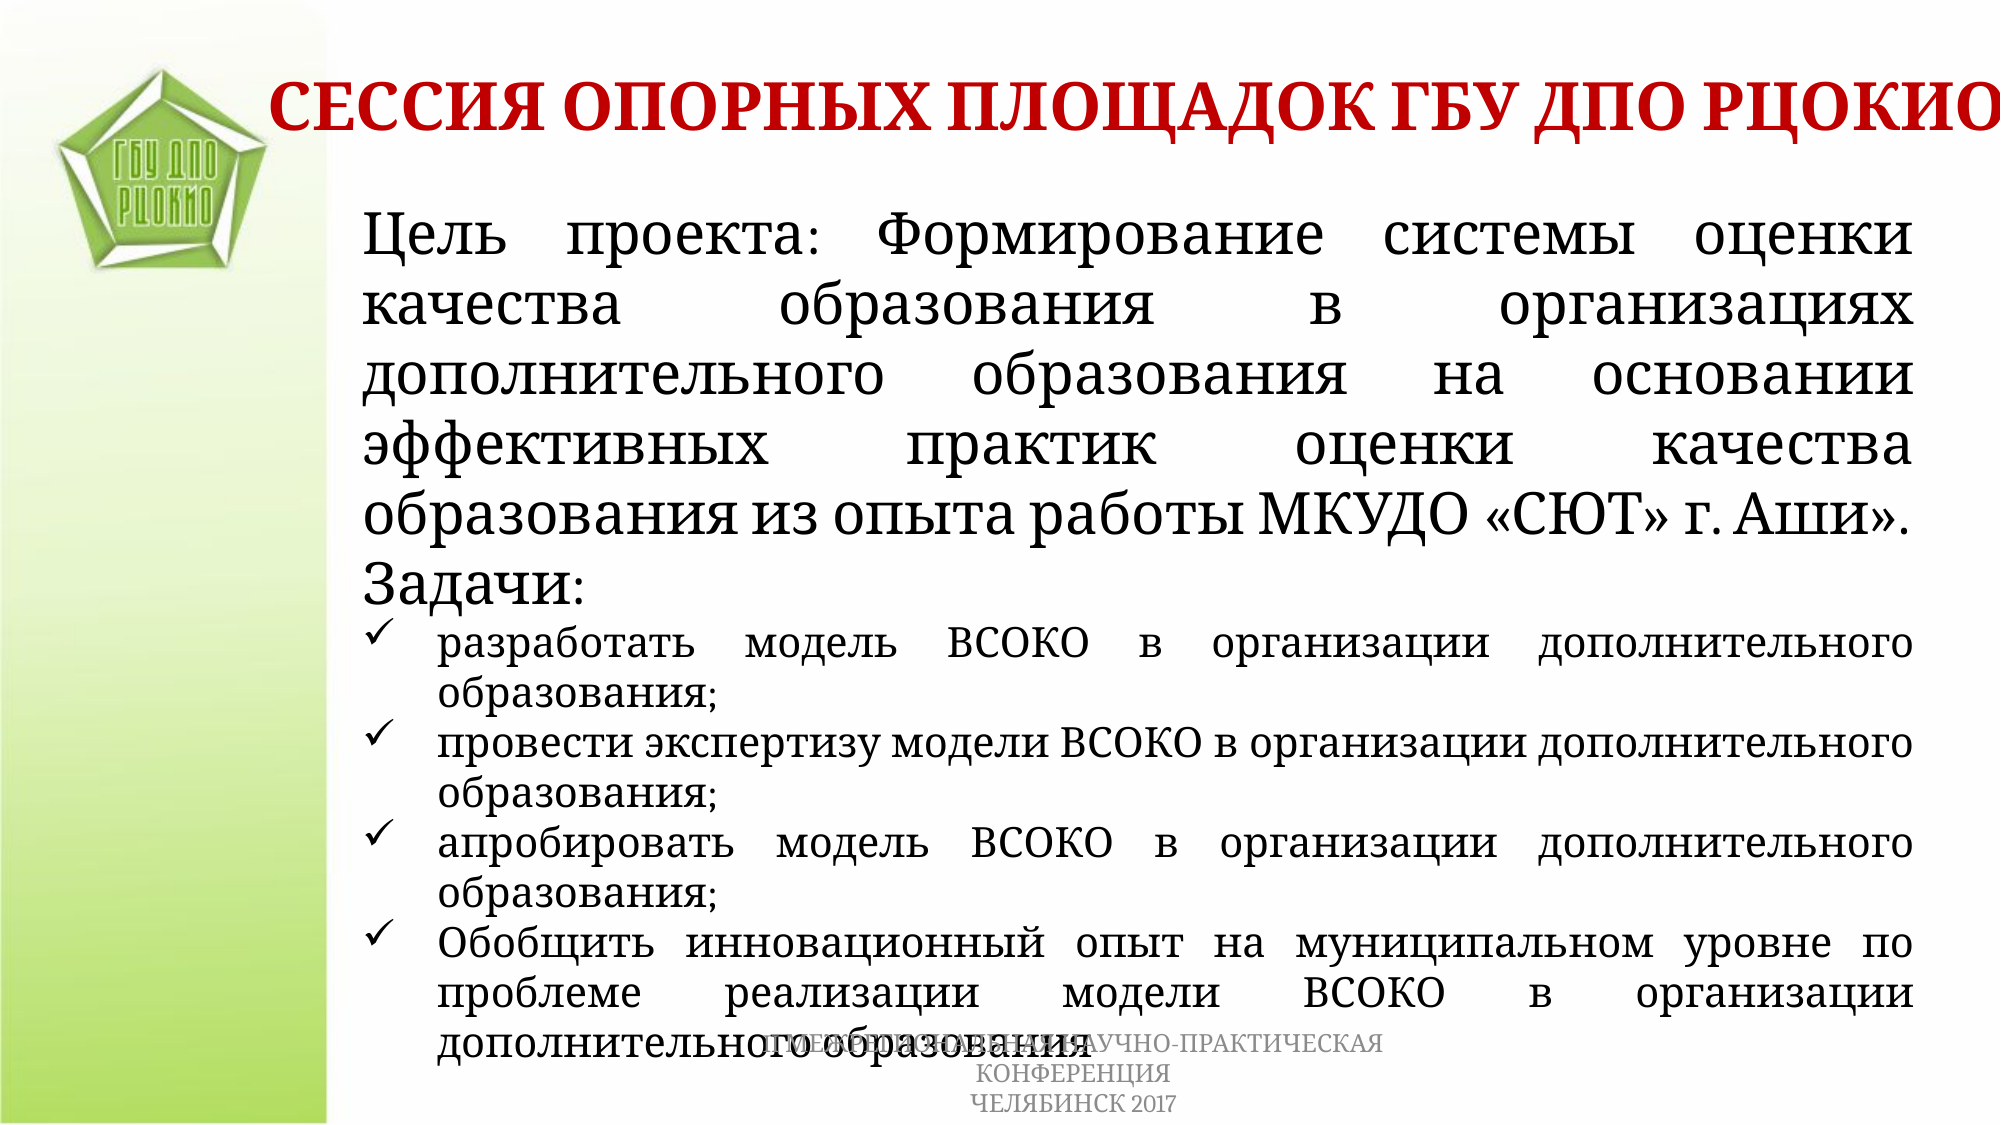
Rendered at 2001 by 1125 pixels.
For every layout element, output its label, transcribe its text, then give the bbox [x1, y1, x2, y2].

picture [0, 0, 2001, 1125]
text_box СЕССИЯ ОПОРНЫХ ПЛОЩАДОК ГБУ ДПО РЦОКИО [252, 56, 2000, 152]
text_box Цель проекта: Формирование системы оценки качества образования в организациях дополнительного образования на основании эффективных практик оценки качества образования из опыта работы МКУДО «СЮТ» г. Аши». Задачи: разработать модель ВСОКО в организации дополнительного образования; провести экспертизу модели ВСОКО в организации дополнительного образования; апробировать модель ВСОКО в организации дополнительного образования; Обобщить инновационный опыт на муниципальном уровне по проблеме реализации модели ВСОКО в организации дополнительного образования [347, 188, 1929, 1125]
footer II МЕЖРЕГИОНАЛЬНАЯ НАУЧНО-ПРАКТИЧЕСКАЯ КОНФЕРЕНЦИЯ ЧЕЛЯБИНСК 2017 [667, 1019, 1480, 1125]
